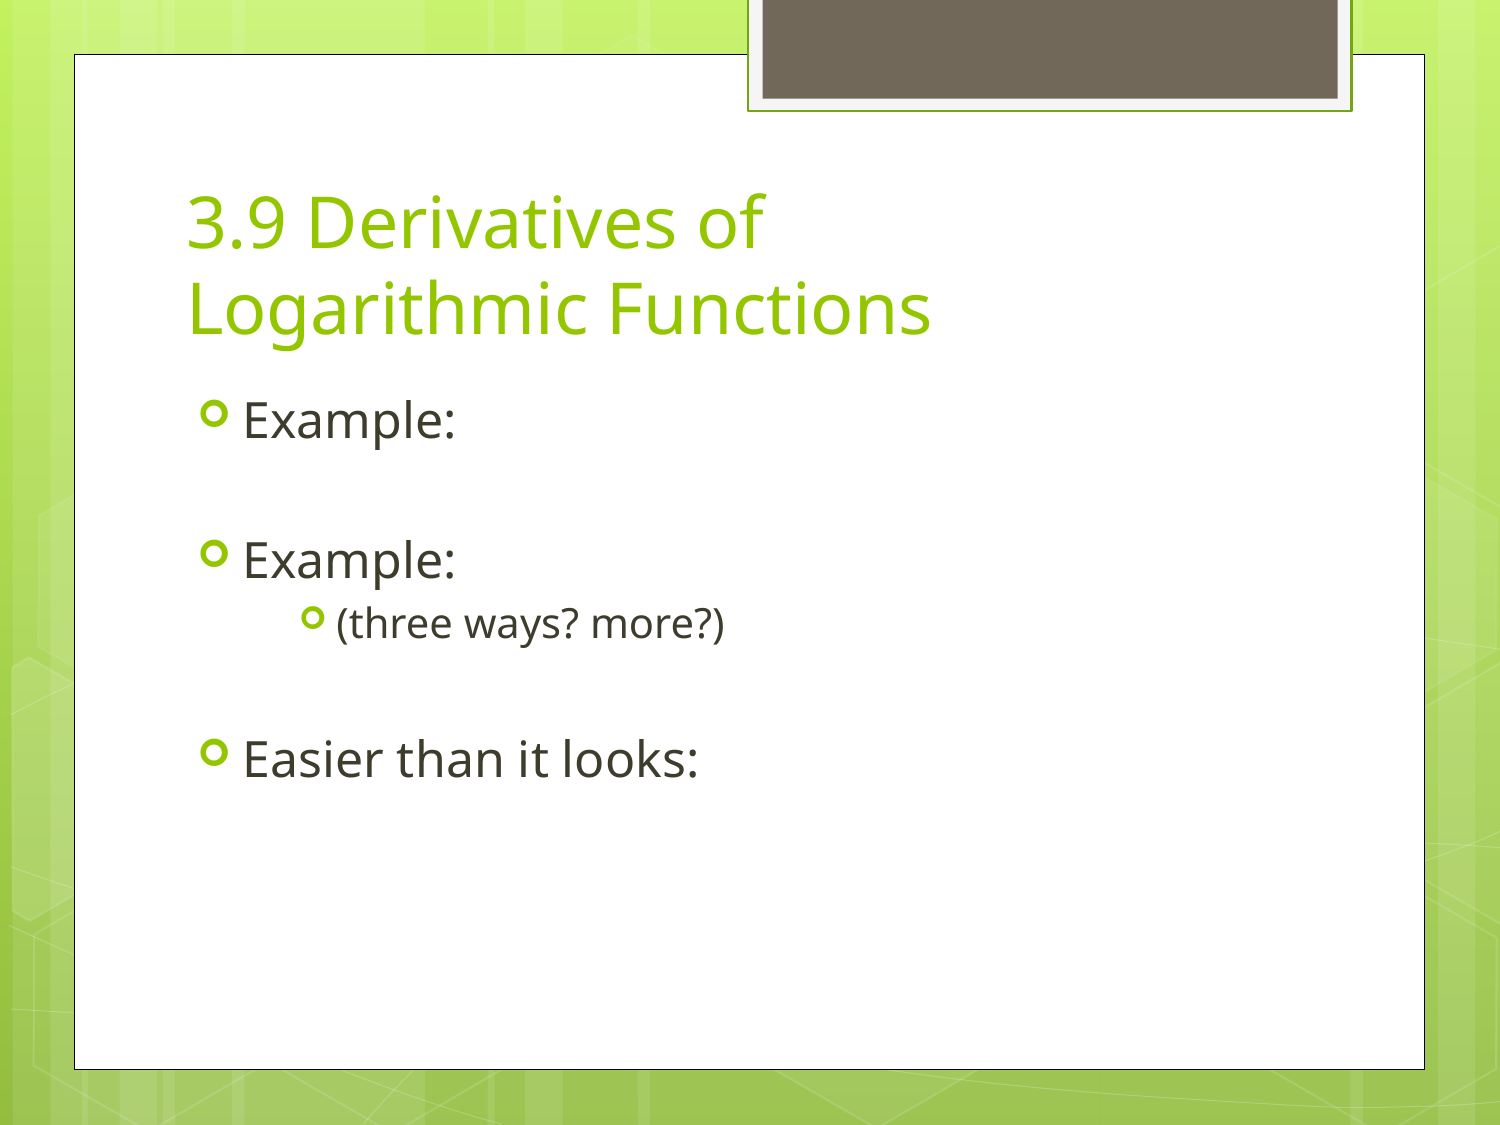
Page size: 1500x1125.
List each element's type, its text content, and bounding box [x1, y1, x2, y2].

title 3.9 Derivatives of Logarithmic Functions [171, 168, 1324, 357]
